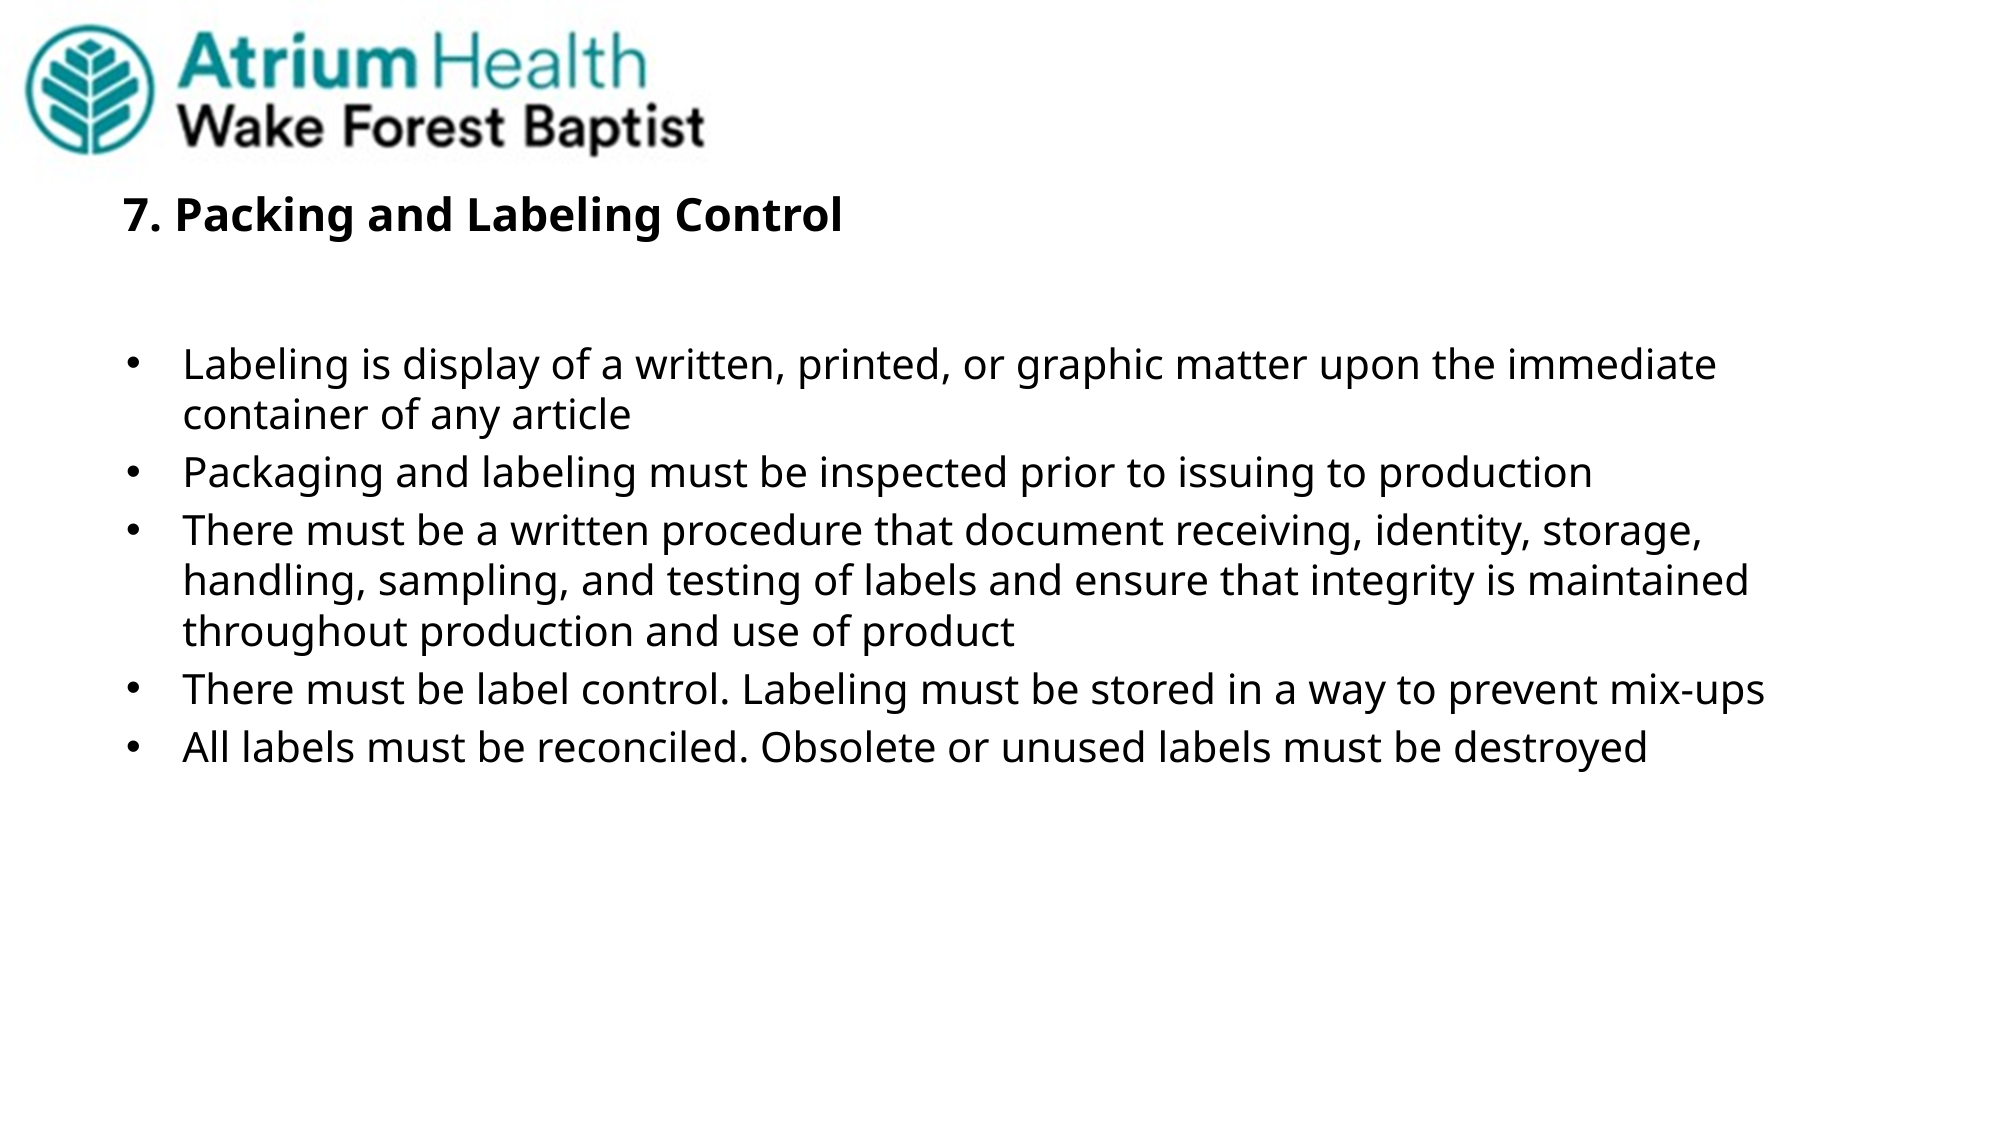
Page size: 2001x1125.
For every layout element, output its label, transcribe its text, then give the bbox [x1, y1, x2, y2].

picture [0, 0, 718, 190]
list Labeling is display of a written, printed, or graphic matter upon the immediate container of any article Packaging and labeling must be inspected prior to issuing to production There must be a written procedure that document receiving, identity, storage, handling, sampling, and testing of labels and ensure that integrity is maintained throughout production and use of product There must be label control. Labeling must be stored in a way to prevent mix-ups All labels must be reconciled. Obsolete or unused labels must be destroyed [111, 329, 1876, 948]
title 7. Packing and Labeling Control [107, 81, 1875, 354]
